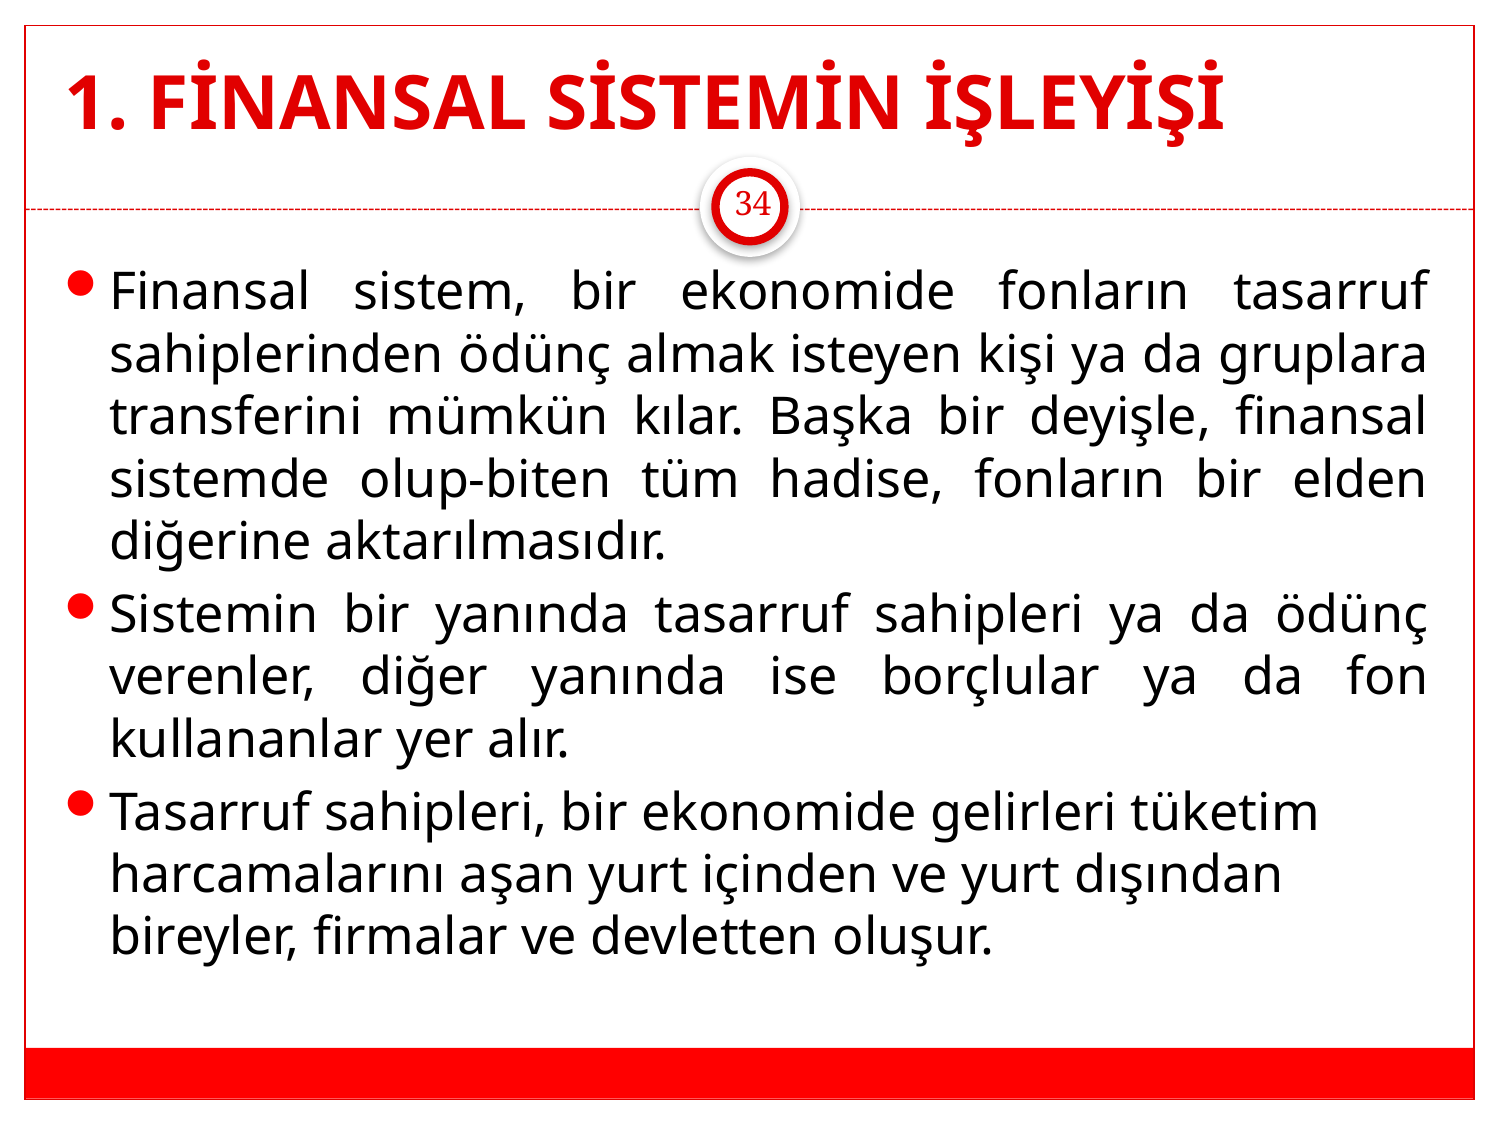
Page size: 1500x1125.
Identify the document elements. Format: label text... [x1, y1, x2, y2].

list Finansal sistem, bir ekonomide fonların tasarruf sahiplerinden ödünç almak isteyen kişi ya da gruplara transferini mümkün kılar. Başka bir deyişle, finansal sistemde olup-biten tüm hadise, fonların bir elden diğerine aktarılmasıdır. Sistemin bir yanında tasarruf sahipleri ya da ödünç verenler, diğer yanında ise borçlular ya da fon kullananlar yer alır. Tasarruf sahipleri, bir ekonomide gelirleri tüketim harcamalarını aşan yurt içinden ve yurt dışından bireyler, firmalar ve devletten oluşur. [49, 250, 1445, 1024]
slide_number 34 [715, 168, 791, 241]
footer [50, 1051, 1454, 1112]
title 1. FİNANSAL SİSTEMİN İŞLEYİŞİ [49, 37, 1450, 162]
